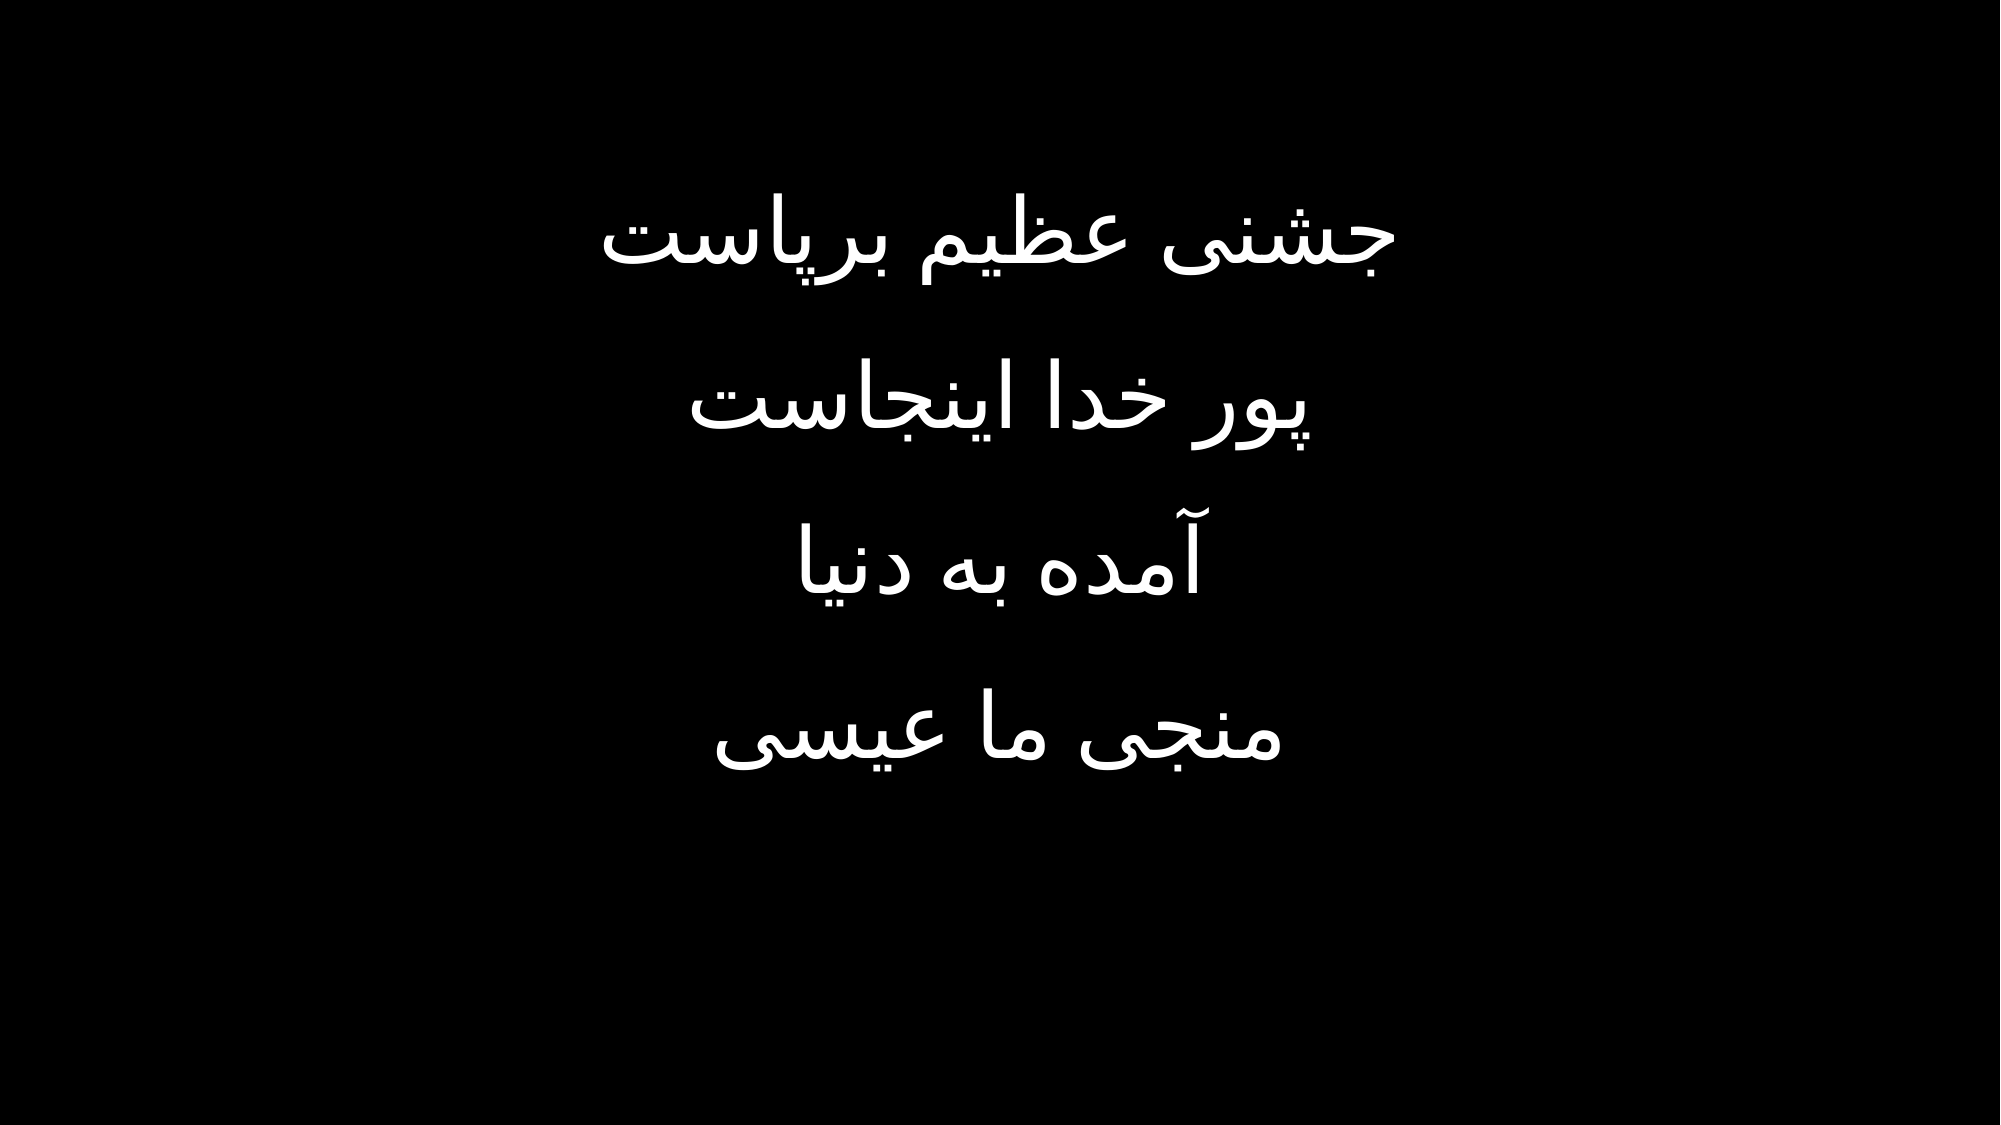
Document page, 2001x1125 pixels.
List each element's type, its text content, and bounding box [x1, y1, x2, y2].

text_box جشنی عظیم برپاست پور خدا اینجاست آمده به دنیا منجی ما عیسی [0, 0, 2000, 1125]
